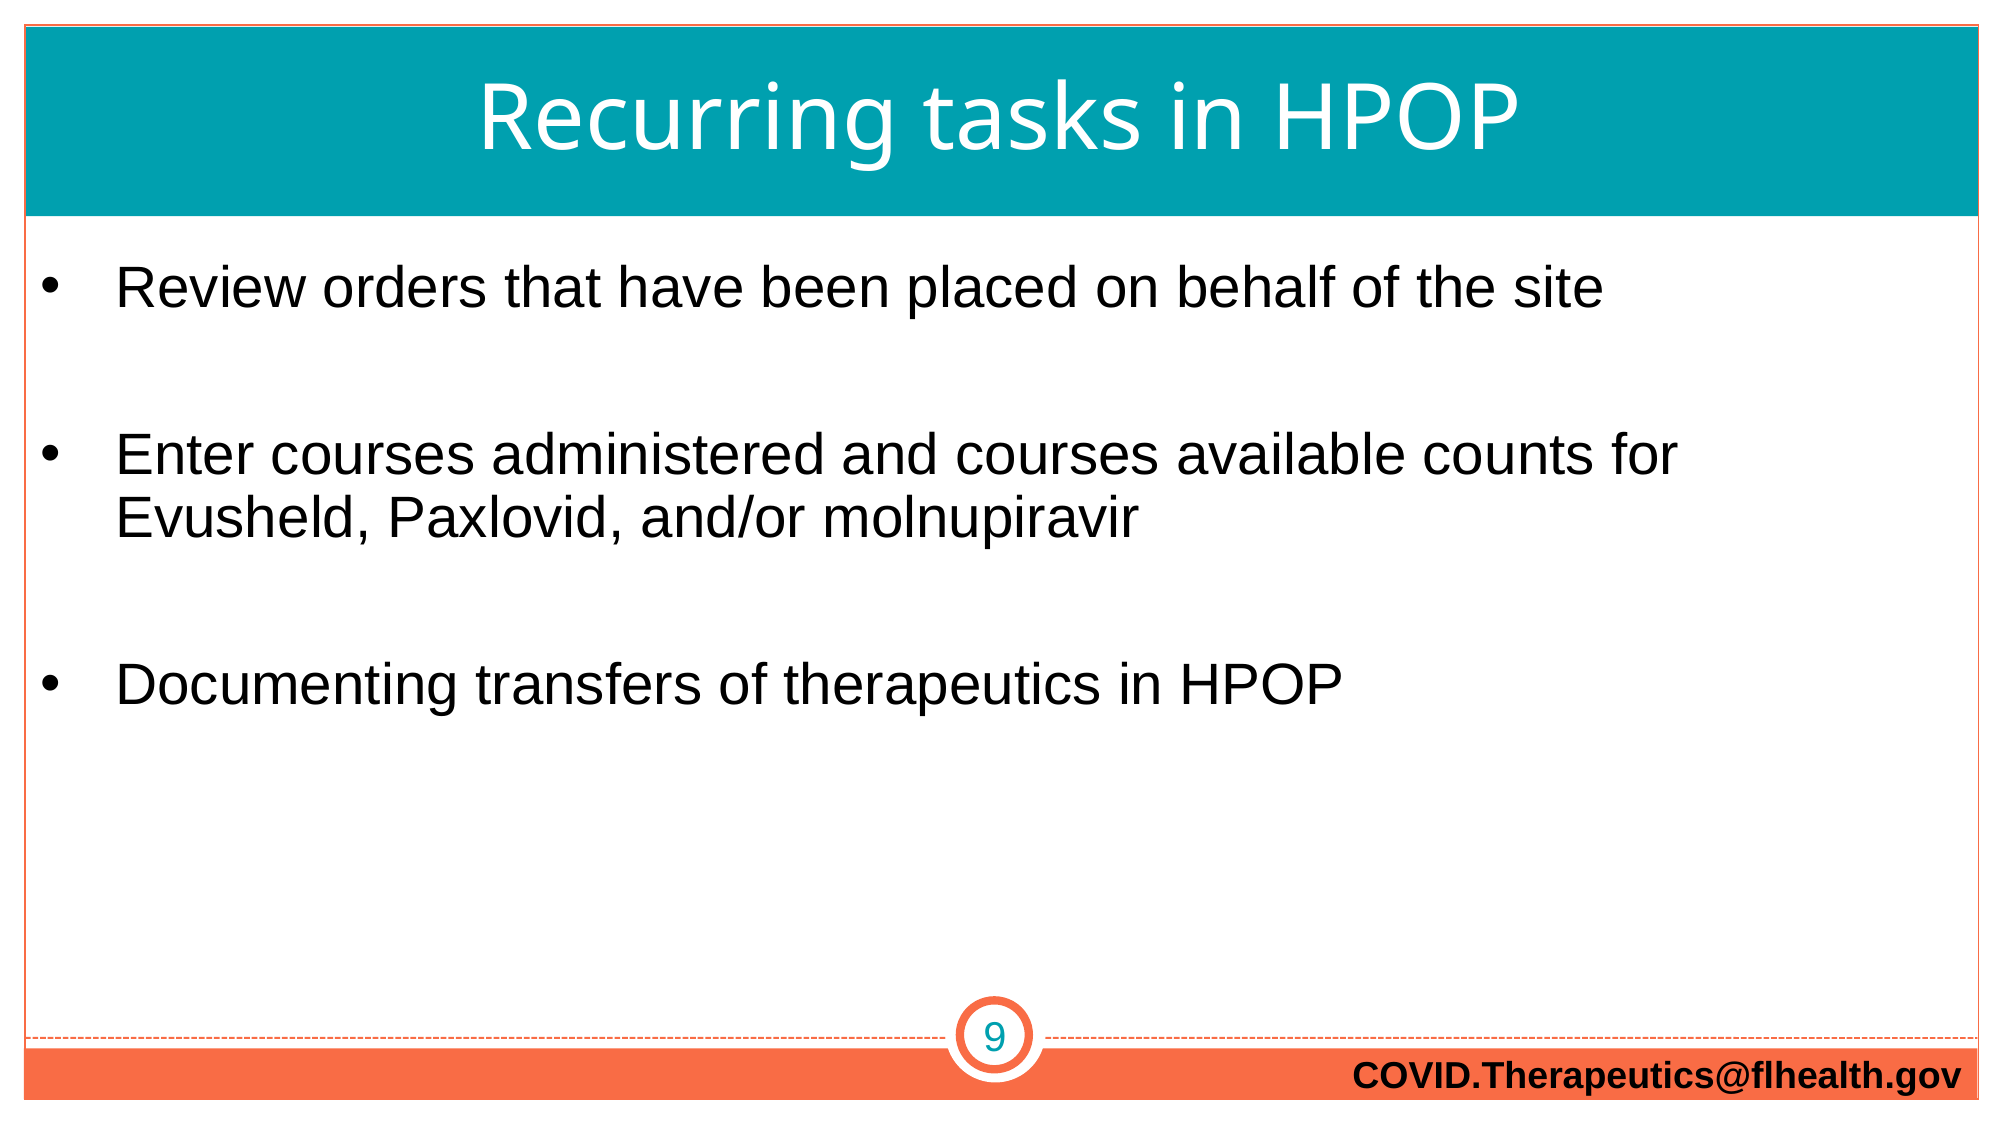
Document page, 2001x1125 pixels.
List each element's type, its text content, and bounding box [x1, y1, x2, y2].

list Review orders that have been placed on behalf of the site Enter courses administered and courses available counts for Evusheld, Paxlovid, and/or molnupiravir Documenting transfers of therapeutics in HPOP [25, 249, 1855, 990]
title Recurring tasks in HPOP [25, 25, 1975, 215]
